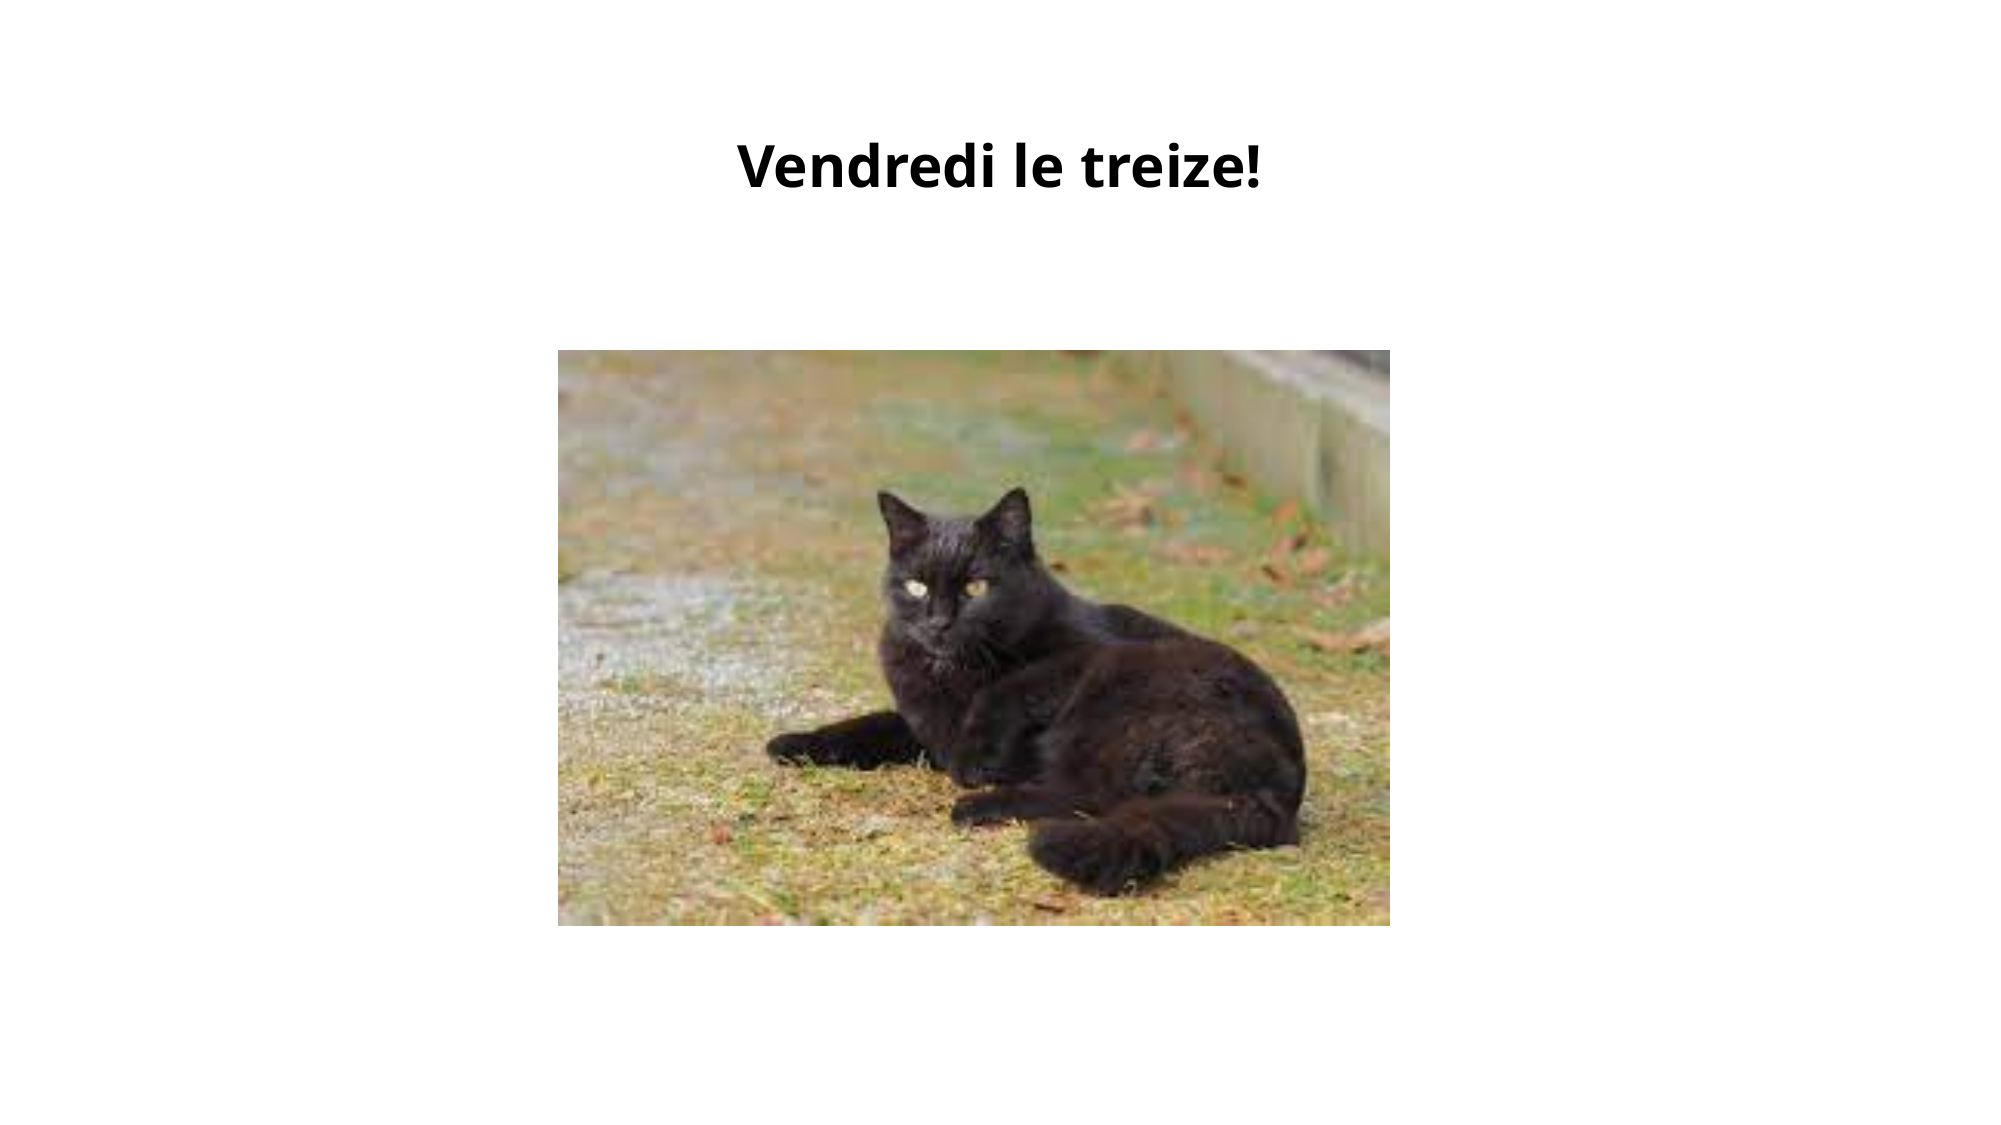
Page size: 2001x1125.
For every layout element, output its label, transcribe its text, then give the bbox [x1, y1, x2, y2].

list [558, 350, 1390, 926]
title Vendredi le treize! [137, 59, 1863, 278]
